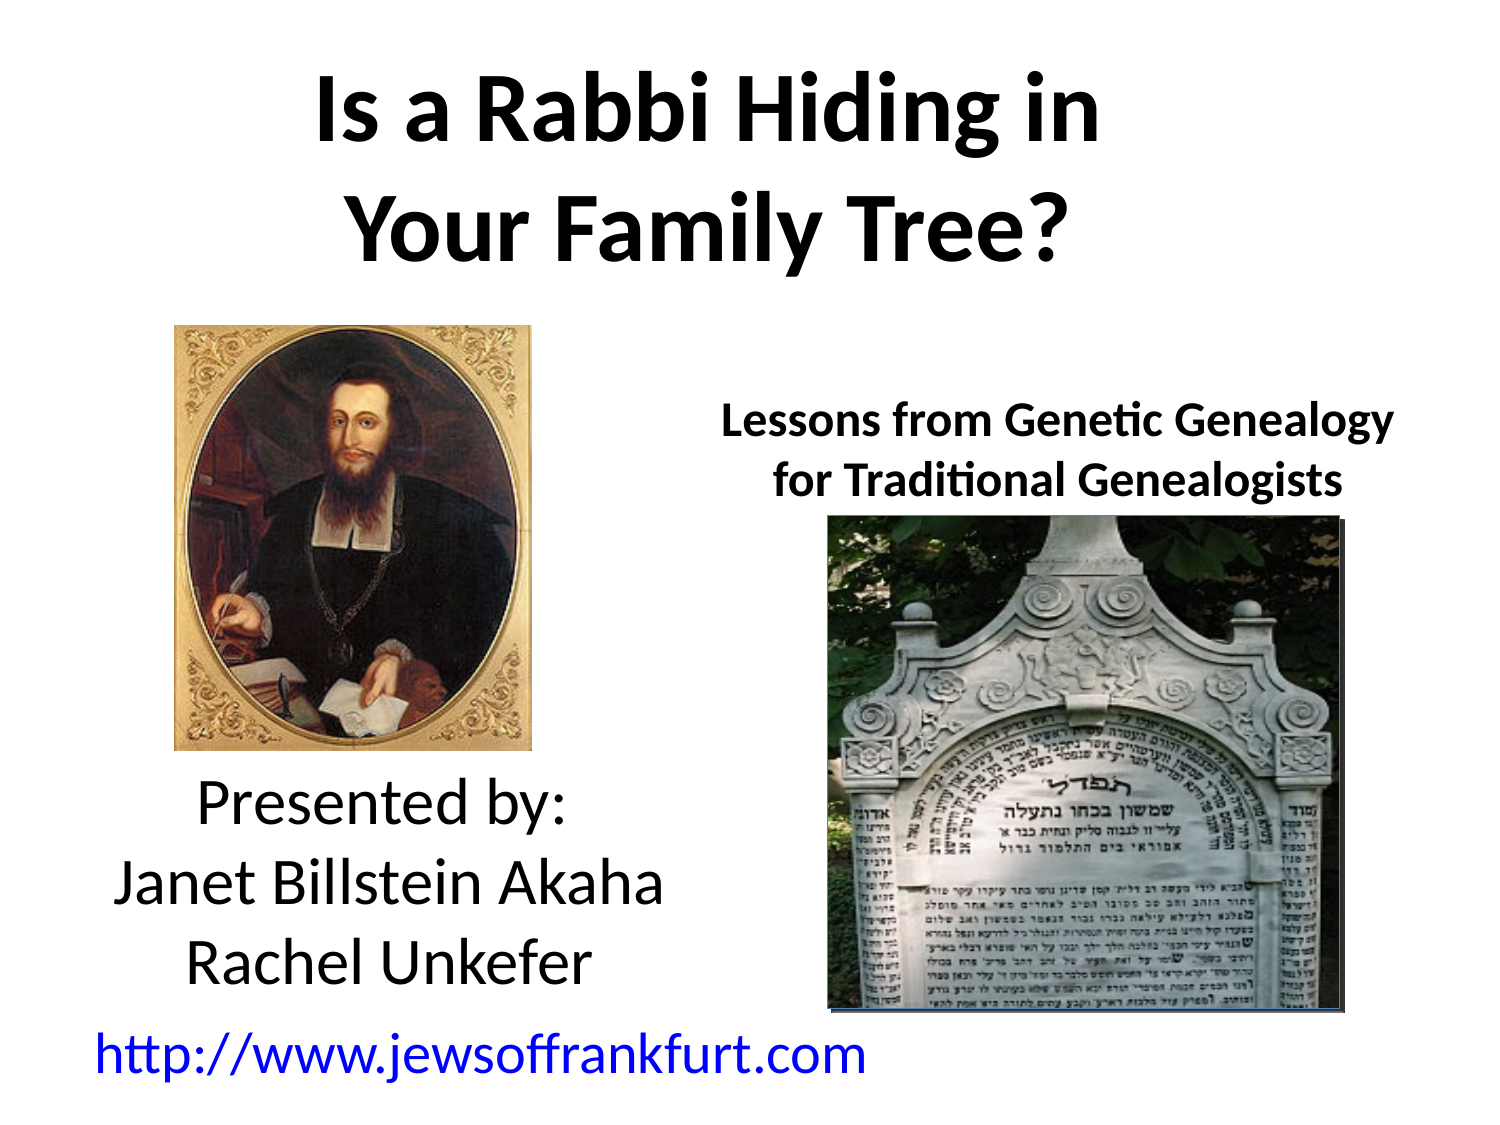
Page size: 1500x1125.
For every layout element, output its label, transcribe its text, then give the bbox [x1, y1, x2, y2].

text_box Lessons from Genetic Genealogy for Traditional Genealogists [683, 379, 1434, 514]
picture [826, 515, 1340, 1009]
text_box http://www.jewsoffrankfurt.com [79, 1008, 884, 1093]
title Is a Rabbi Hiding in Your Family Tree? [174, 35, 1242, 288]
text_box Presented by: Janet Billstein Akaha Rachel Unkefer [47, 750, 732, 1006]
picture [174, 325, 532, 751]
